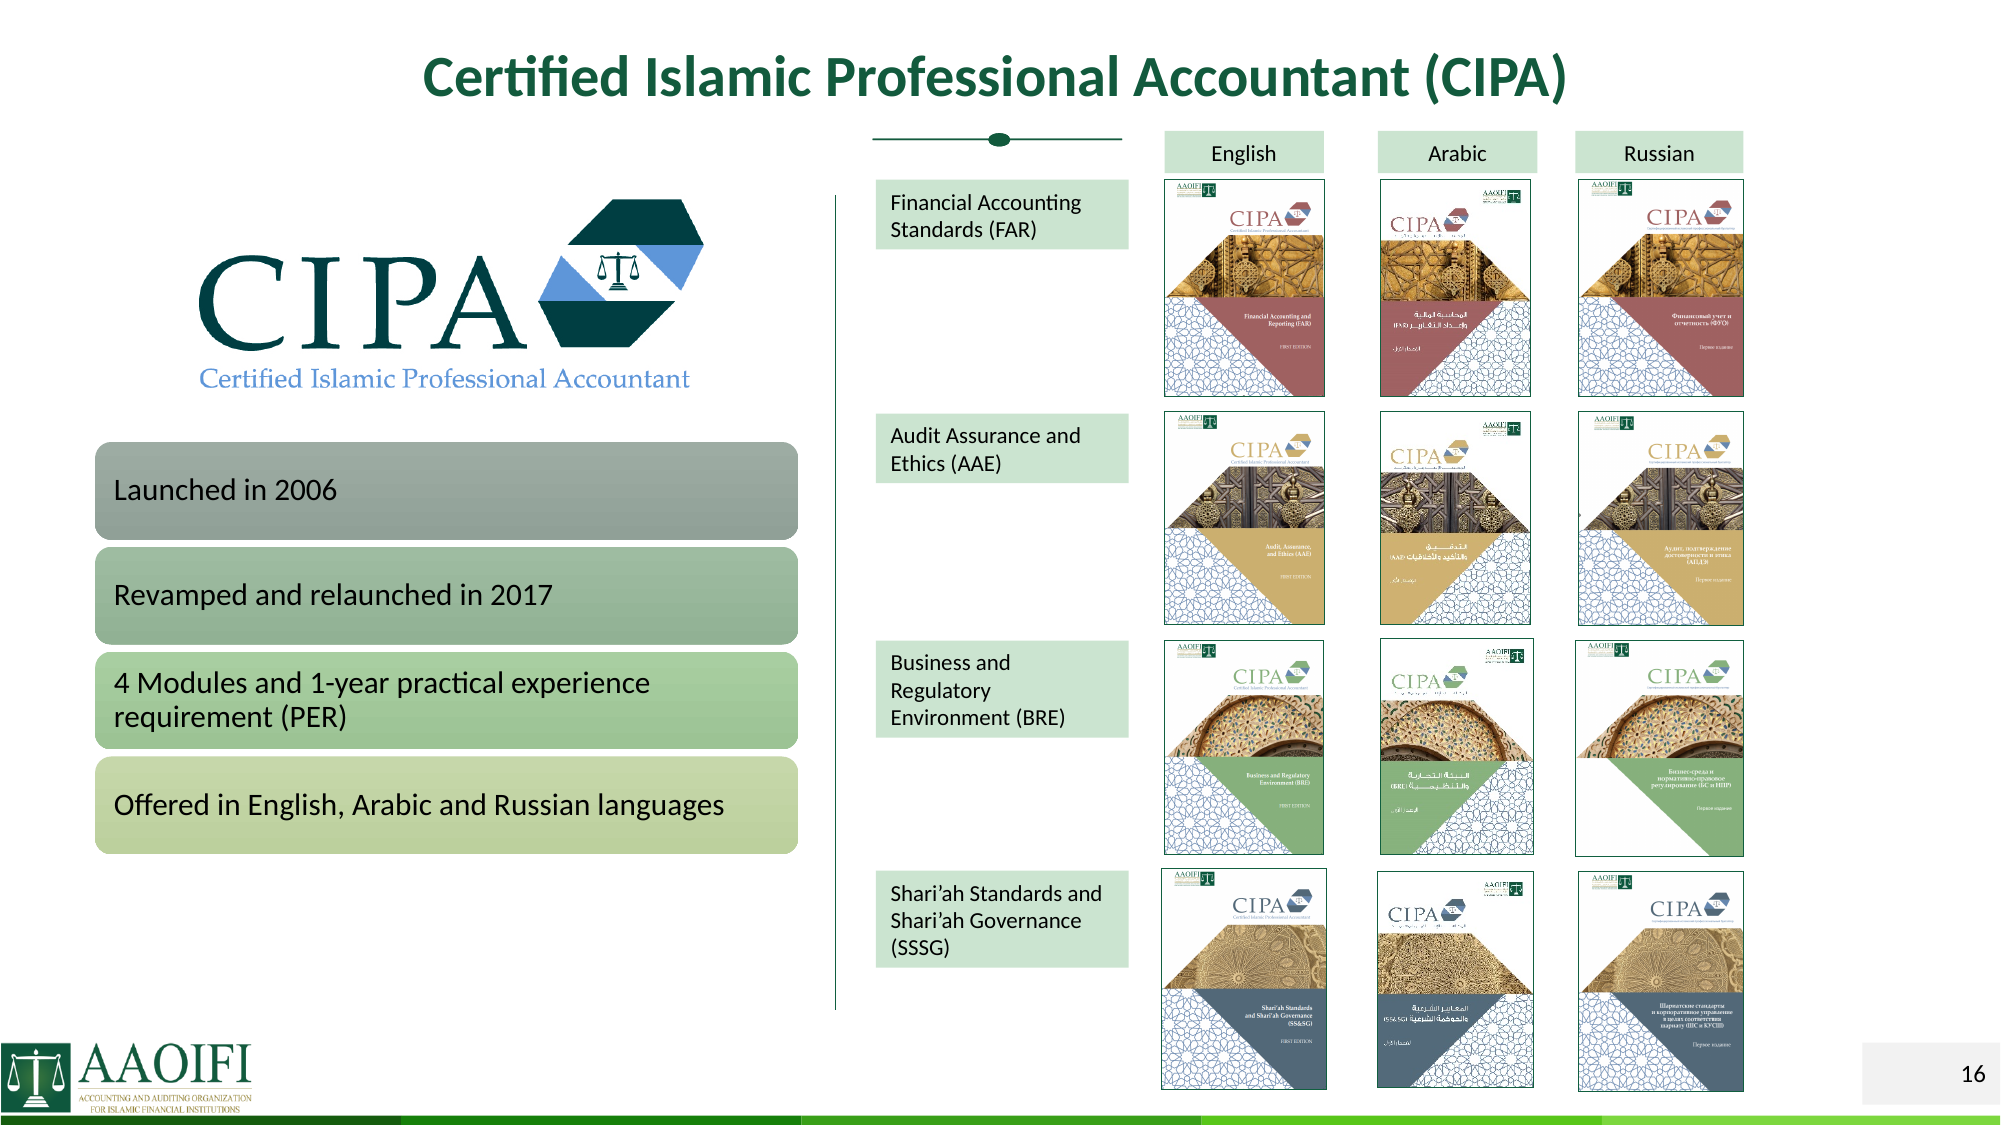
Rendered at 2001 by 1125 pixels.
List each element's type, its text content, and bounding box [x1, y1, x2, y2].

text_box English [1164, 130, 1324, 174]
picture [1380, 411, 1531, 625]
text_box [95, 436, 799, 861]
picture [1164, 411, 1325, 625]
text_box Arabic [1377, 130, 1538, 174]
slide_number 16 [1906, 1042, 2000, 1103]
picture [187, 194, 709, 399]
picture [1164, 179, 1325, 397]
picture [1377, 871, 1534, 1088]
title Certified Islamic Professional Accountant (CIPA) [106, 38, 1886, 116]
picture [1161, 868, 1327, 1090]
picture [1575, 640, 1744, 857]
picture [1380, 179, 1531, 397]
text_box Financial Accounting Standards (FAR) [875, 179, 1129, 250]
picture [1578, 411, 1744, 626]
text_box Audit Assurance and Ethics (AAE) [875, 413, 1129, 484]
picture [1380, 638, 1534, 855]
picture [1578, 179, 1744, 397]
picture [1164, 640, 1324, 855]
picture [1, 1042, 252, 1115]
text_box Business and Regulatory Environment (BRE) [875, 640, 1129, 738]
text_box Shari’ah Standards and Shari’ah Governance (SSSG) [875, 870, 1129, 968]
text_box Russian [1575, 130, 1744, 174]
picture [1578, 870, 1744, 1093]
